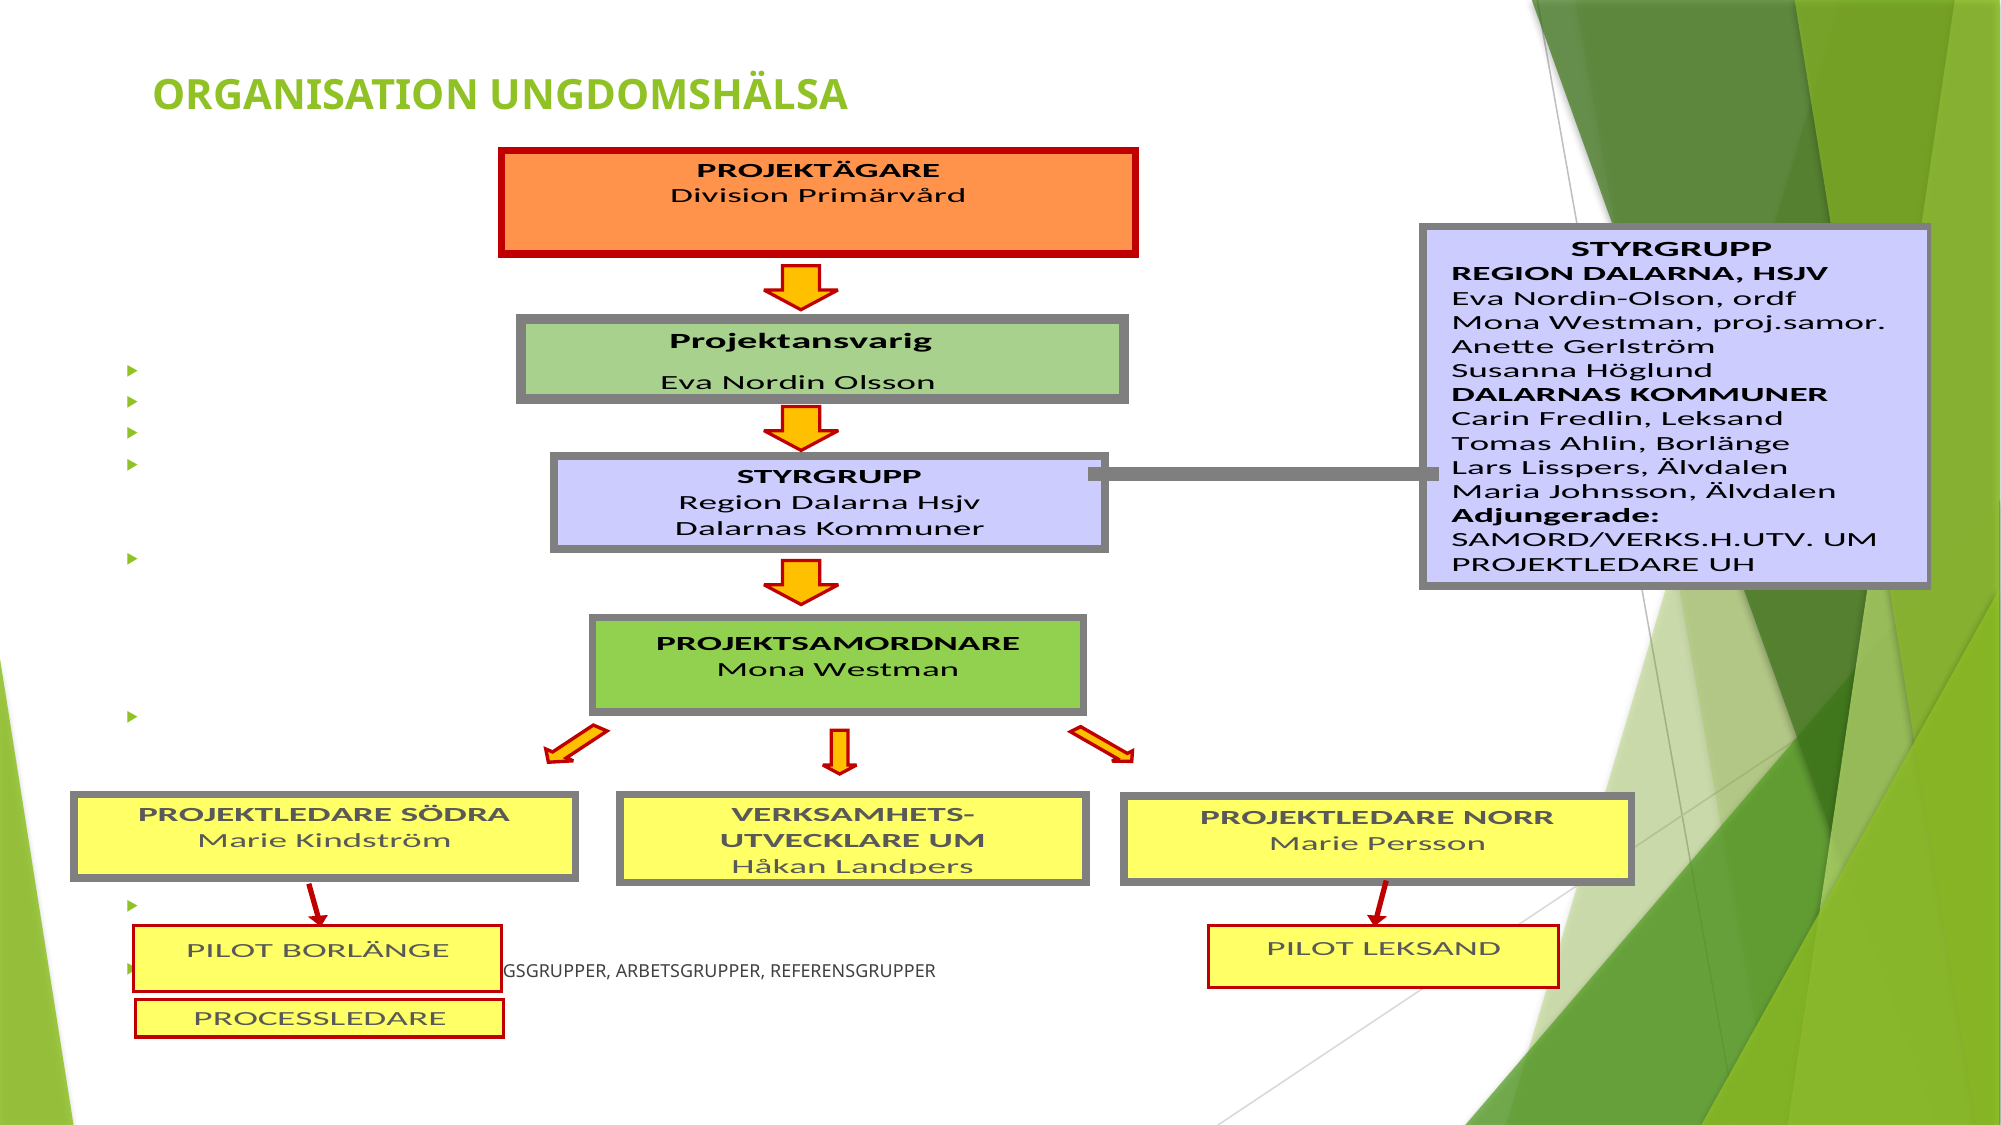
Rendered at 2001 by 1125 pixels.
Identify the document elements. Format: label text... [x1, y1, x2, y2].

title ORGANISATION UNGDOMSHÄLSA [137, 59, 1863, 144]
picture [68, 146, 1932, 1125]
